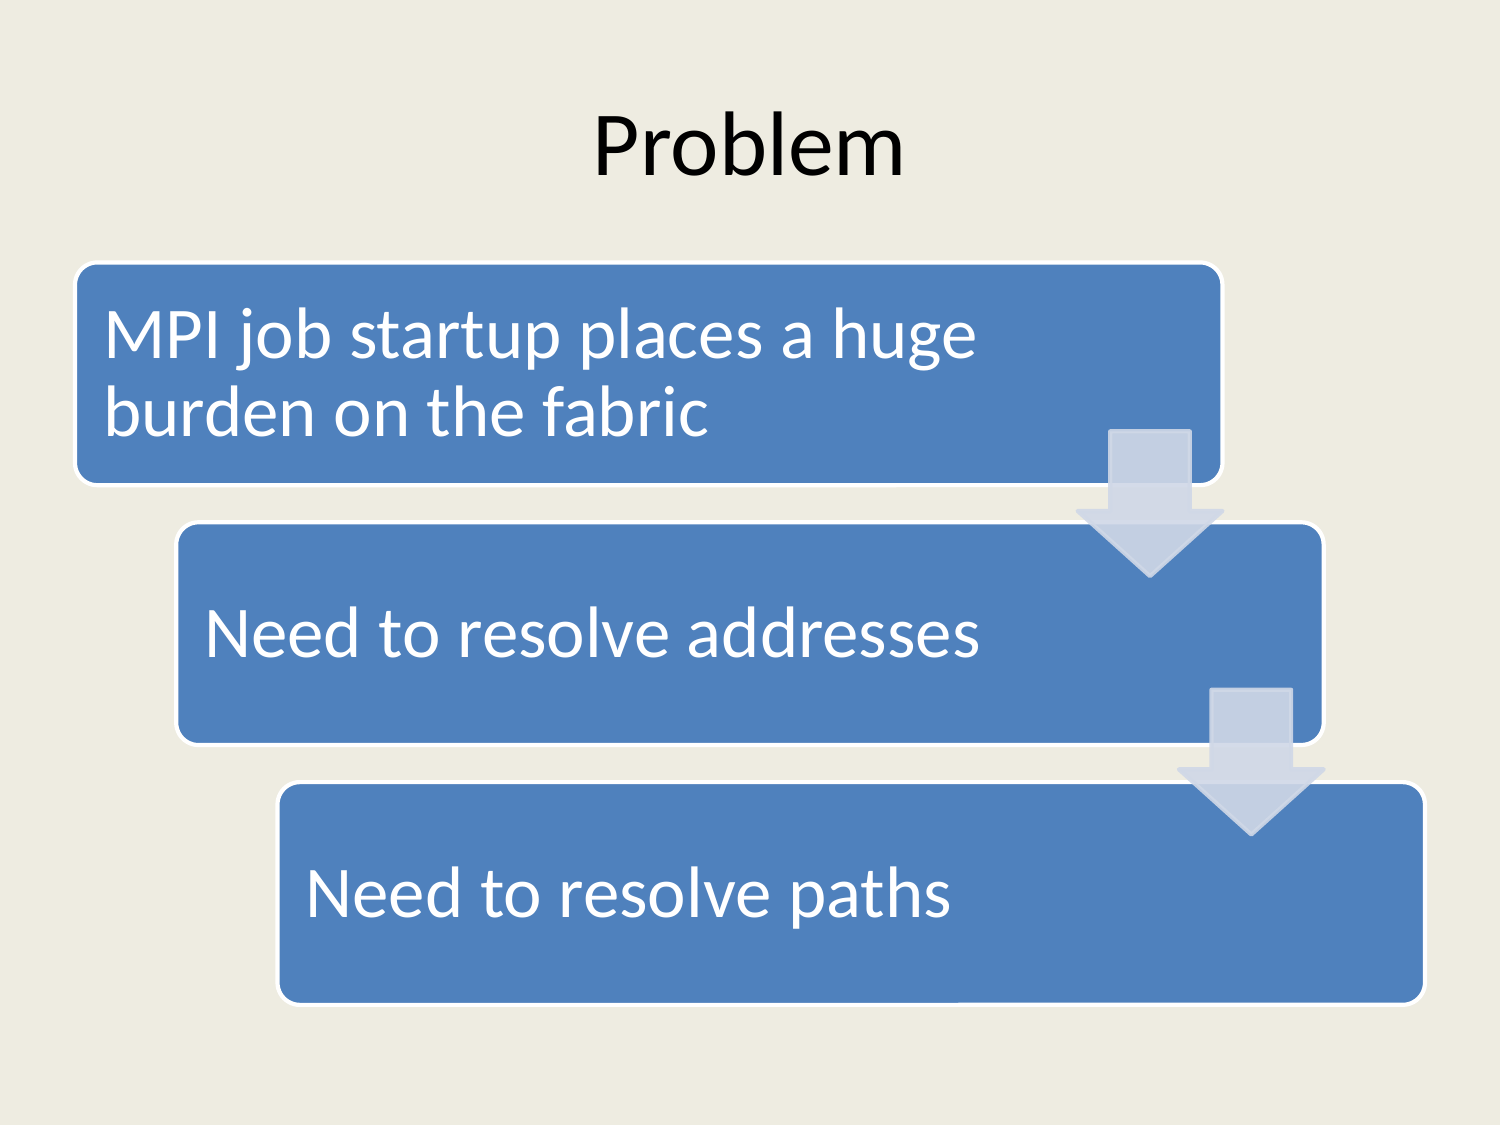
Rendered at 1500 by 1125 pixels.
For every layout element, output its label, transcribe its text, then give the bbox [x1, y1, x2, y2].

title Problem [75, 45, 1425, 233]
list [74, 262, 1426, 1006]
